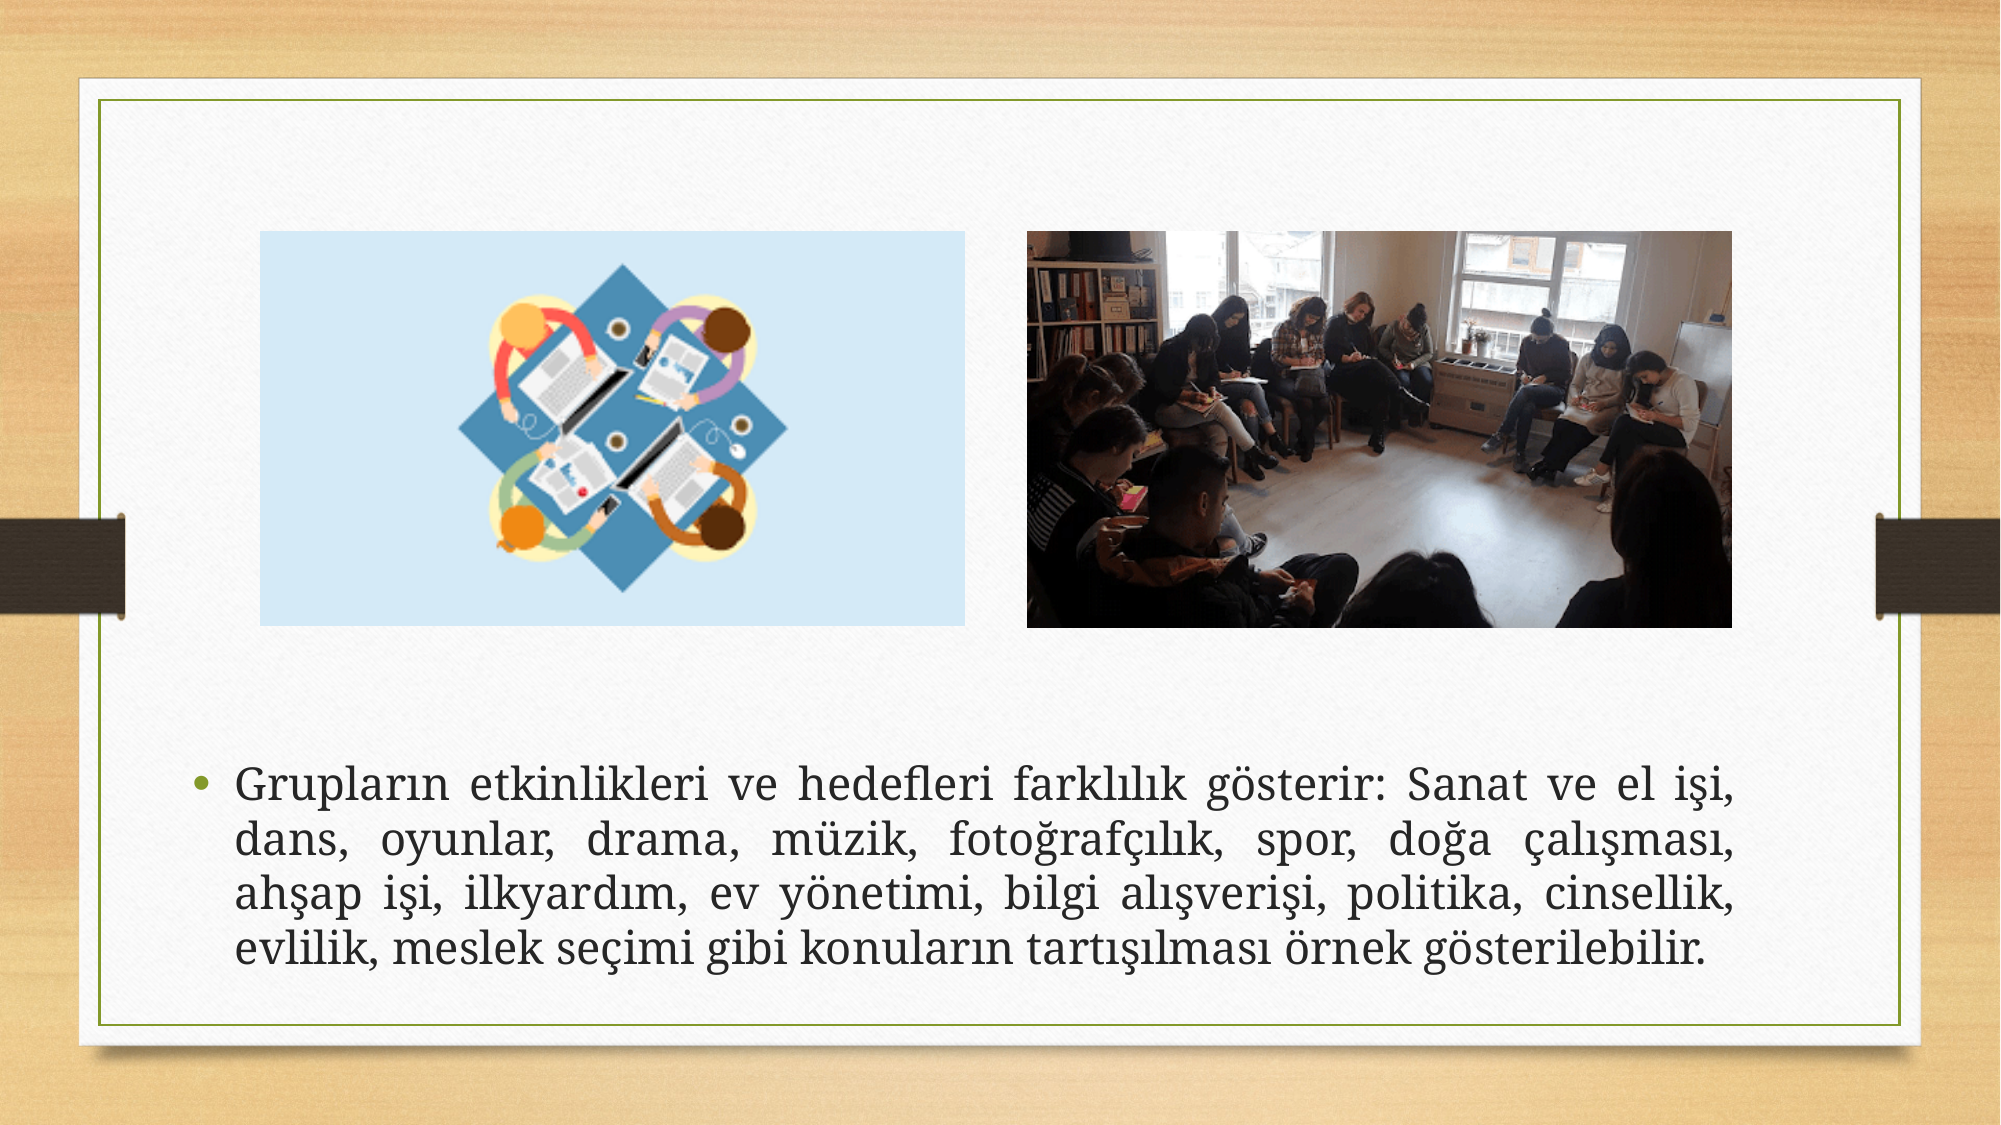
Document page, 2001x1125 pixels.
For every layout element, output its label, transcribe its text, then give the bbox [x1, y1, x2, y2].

picture [0, 0, 2001, 1125]
list Grupların etkinlikleri ve hedefleri farklılık gösterir: Sanat ve el işi, dans, oyunlar, drama, müzik, fotoğrafçılık, spor, doğa çalışması, ahşap işi, ilkyardım, ev yönetimi, bilgi alışverişi, politika, cinsellik, evlilik, meslek seçimi gibi konuların tartışılması örnek gösterilebilir. [177, 747, 1753, 1017]
